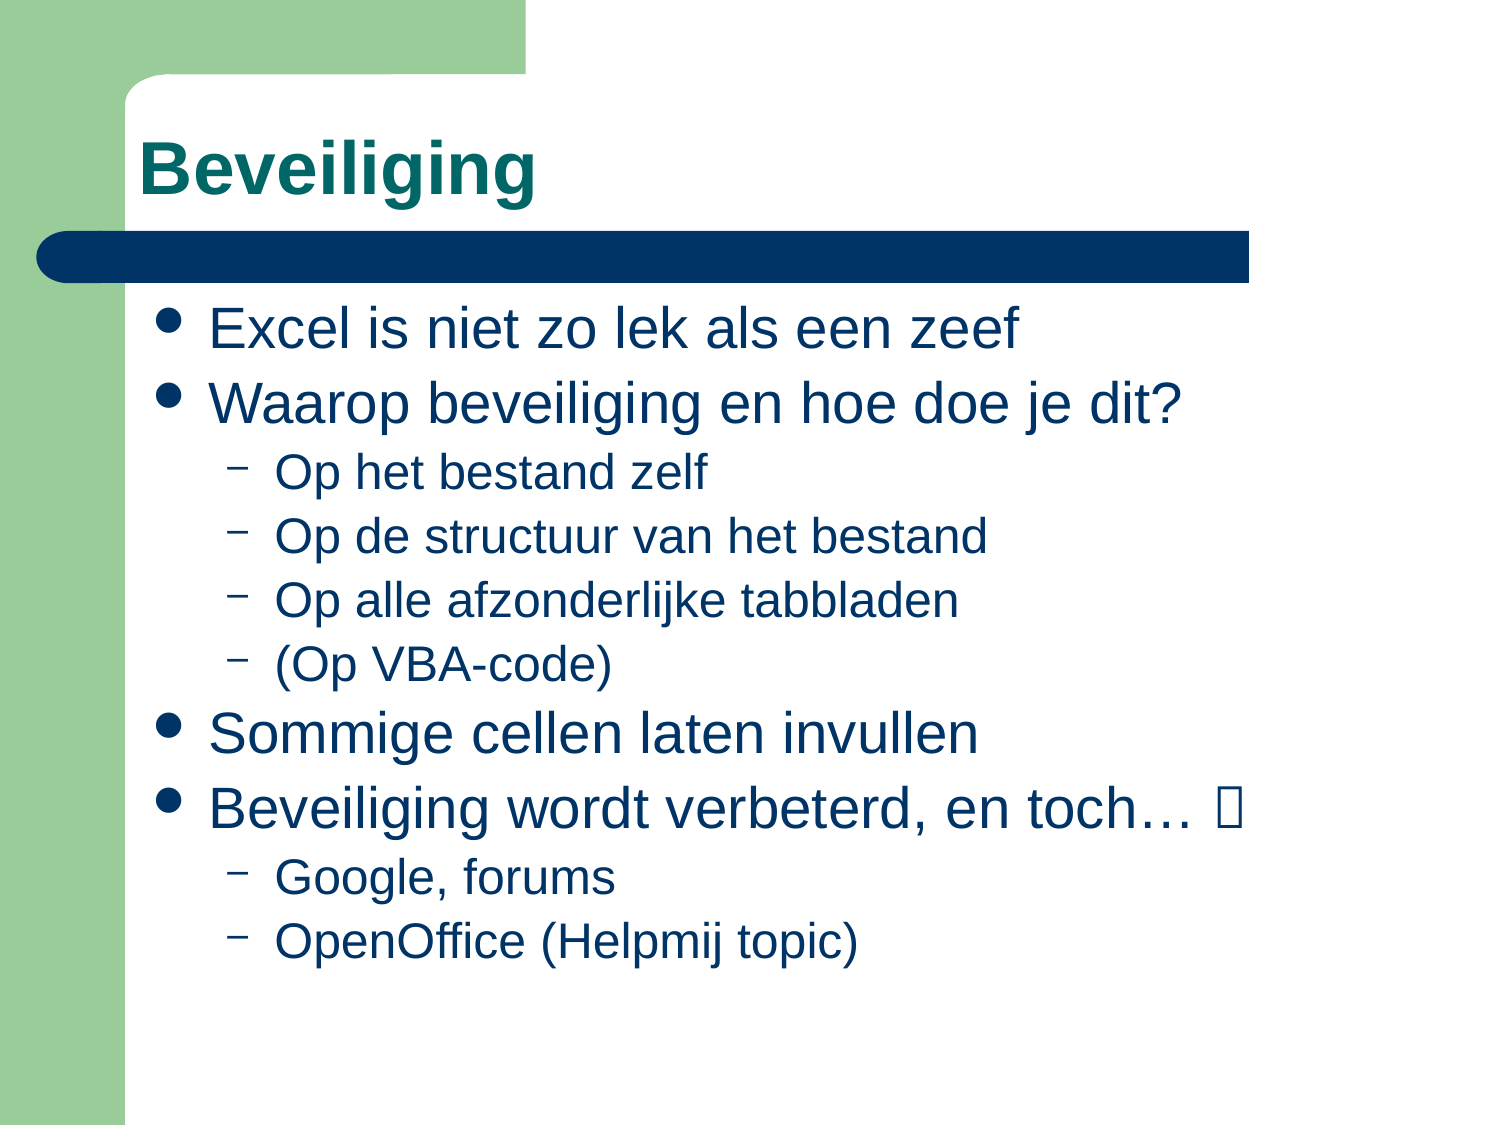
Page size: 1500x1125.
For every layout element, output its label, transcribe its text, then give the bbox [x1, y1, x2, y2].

list Excel is niet zo lek als een zeef Waarop beveiliging en hoe doe je dit? Op het bestand zelf Op de structuur van het bestand Op alle afzonderlijke tabbladen (Op VBA-code) Sommige cellen laten invullen Beveiliging wordt verbeterd, en toch…  Google, forums OpenOffice (Helpmij topic) [137, 290, 1400, 999]
title Beveiliging [123, 78, 1424, 219]
